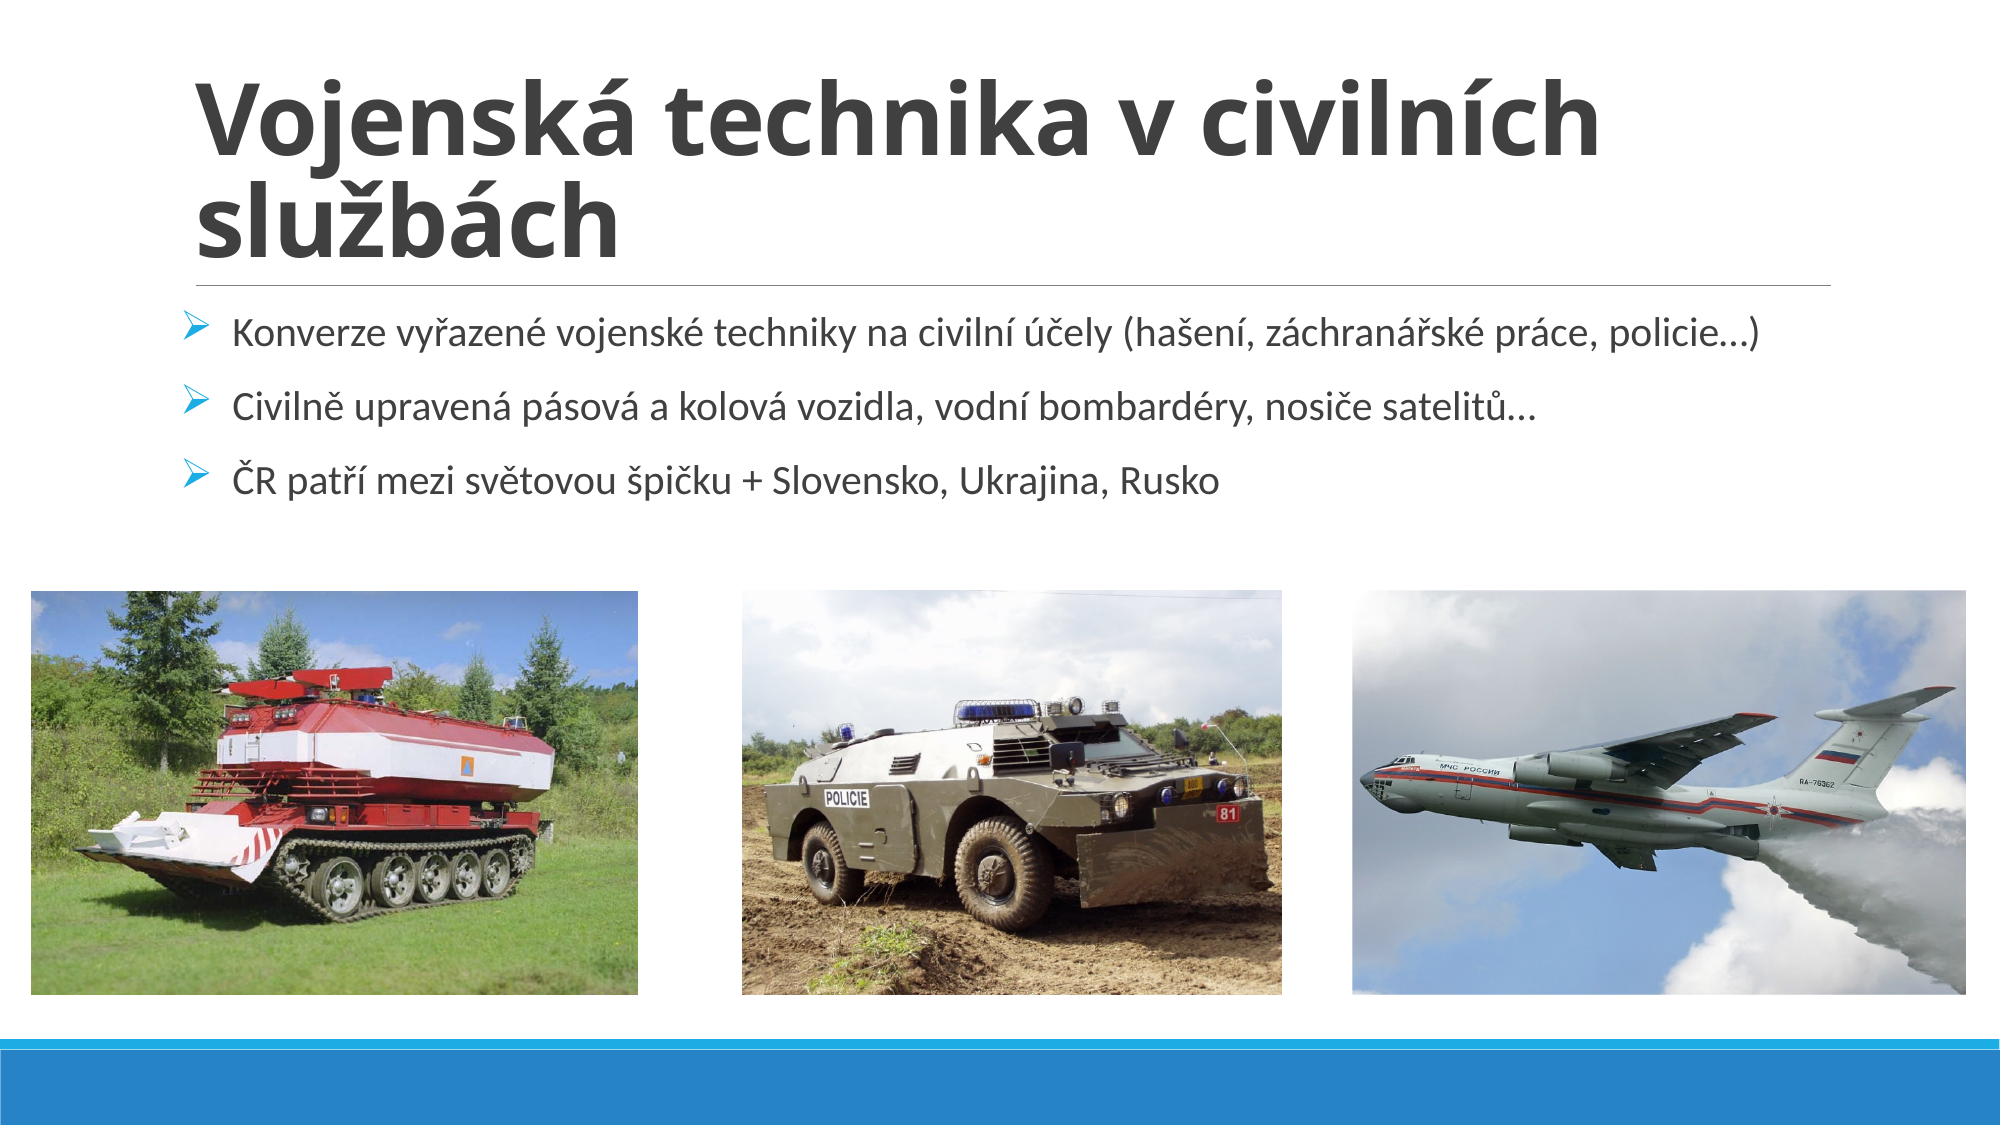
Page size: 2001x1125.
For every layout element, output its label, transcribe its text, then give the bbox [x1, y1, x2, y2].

title Vojenská technika v civilních službách [180, 47, 1830, 285]
picture [1351, 589, 1966, 995]
list Konverze vyřazené vojenské techniky na civilní účely (hašení, záchranářské práce, policie…) Civilně upravená pásová a kolová vozidla, vodní bombardéry, nosiče satelitů… ČR patří mezi světovou špičku + Slovensko, Ukrajina, Rusko [180, 302, 1830, 963]
picture [30, 591, 638, 995]
picture [742, 589, 1282, 995]
